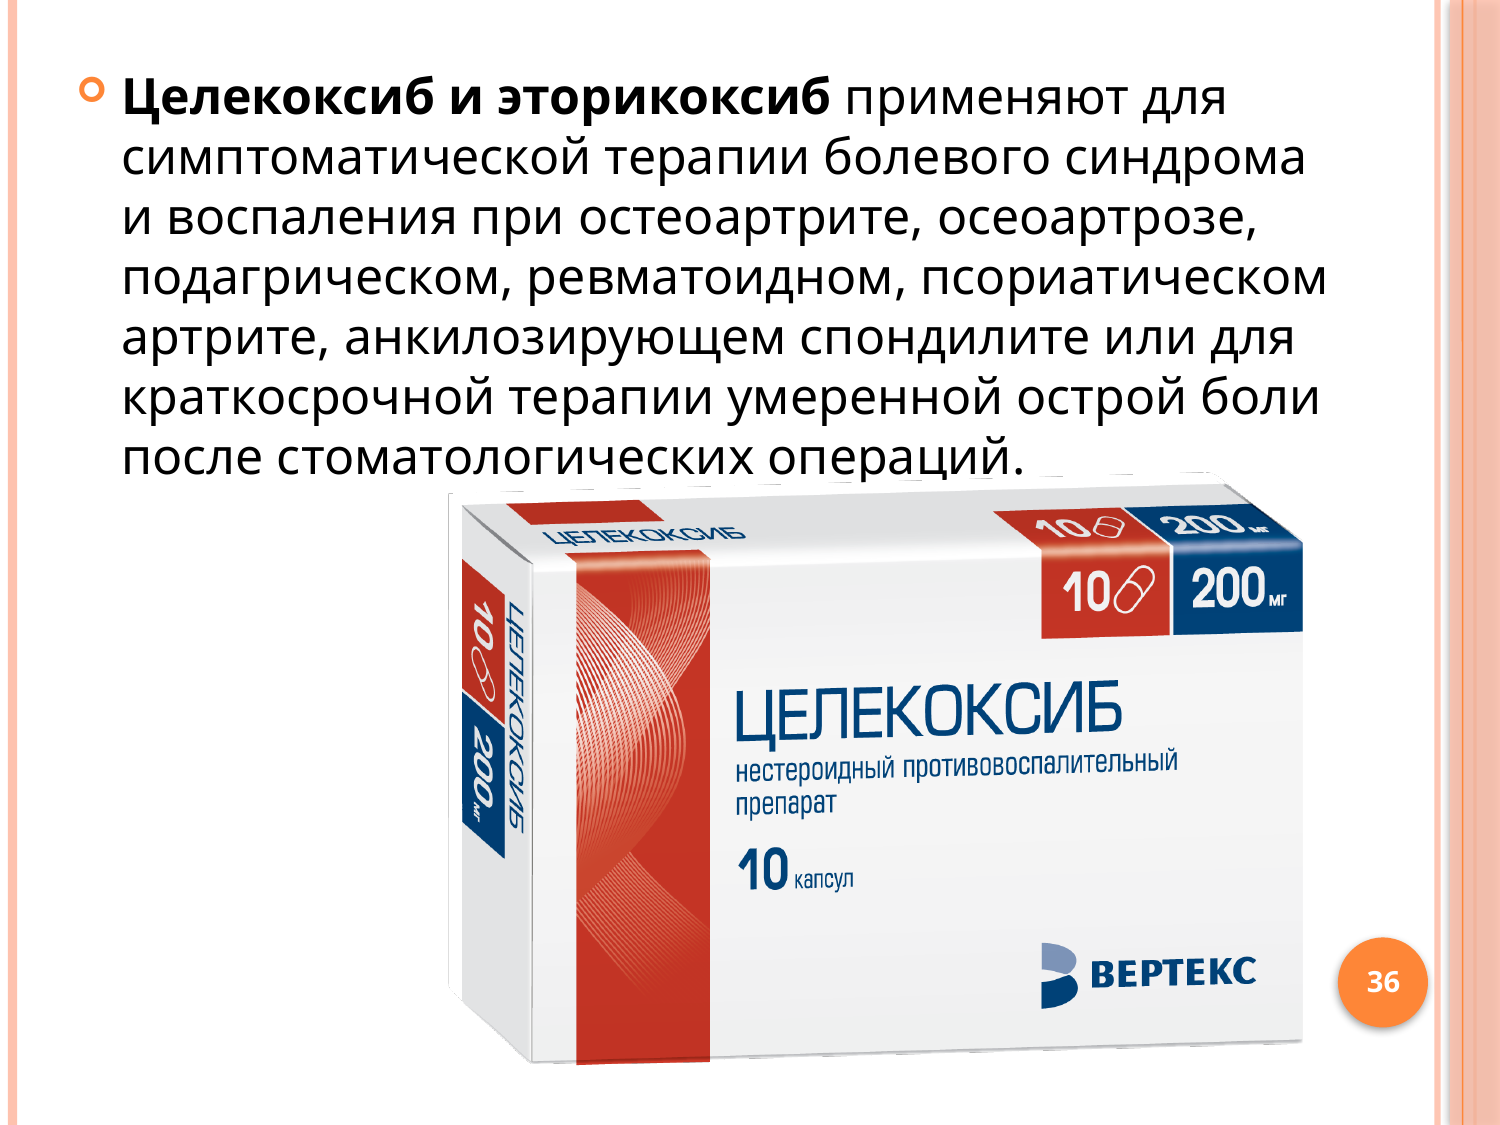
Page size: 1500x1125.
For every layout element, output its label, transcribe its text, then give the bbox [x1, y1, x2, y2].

picture [359, 408, 1353, 1125]
slide_number 36 [1359, 940, 1434, 1027]
list Целекоксиб и эторикоксиб применяют для симптоматической терапии болевого синдрома и воспаления при остеоартрите, осеоартрозе, подагрическом, ревматоидном, псориатическом артрите, анкилозирующем спондилите или для краткосрочной терапии умеренной острой боли после стоматологических операций. [61, 57, 1356, 771]
